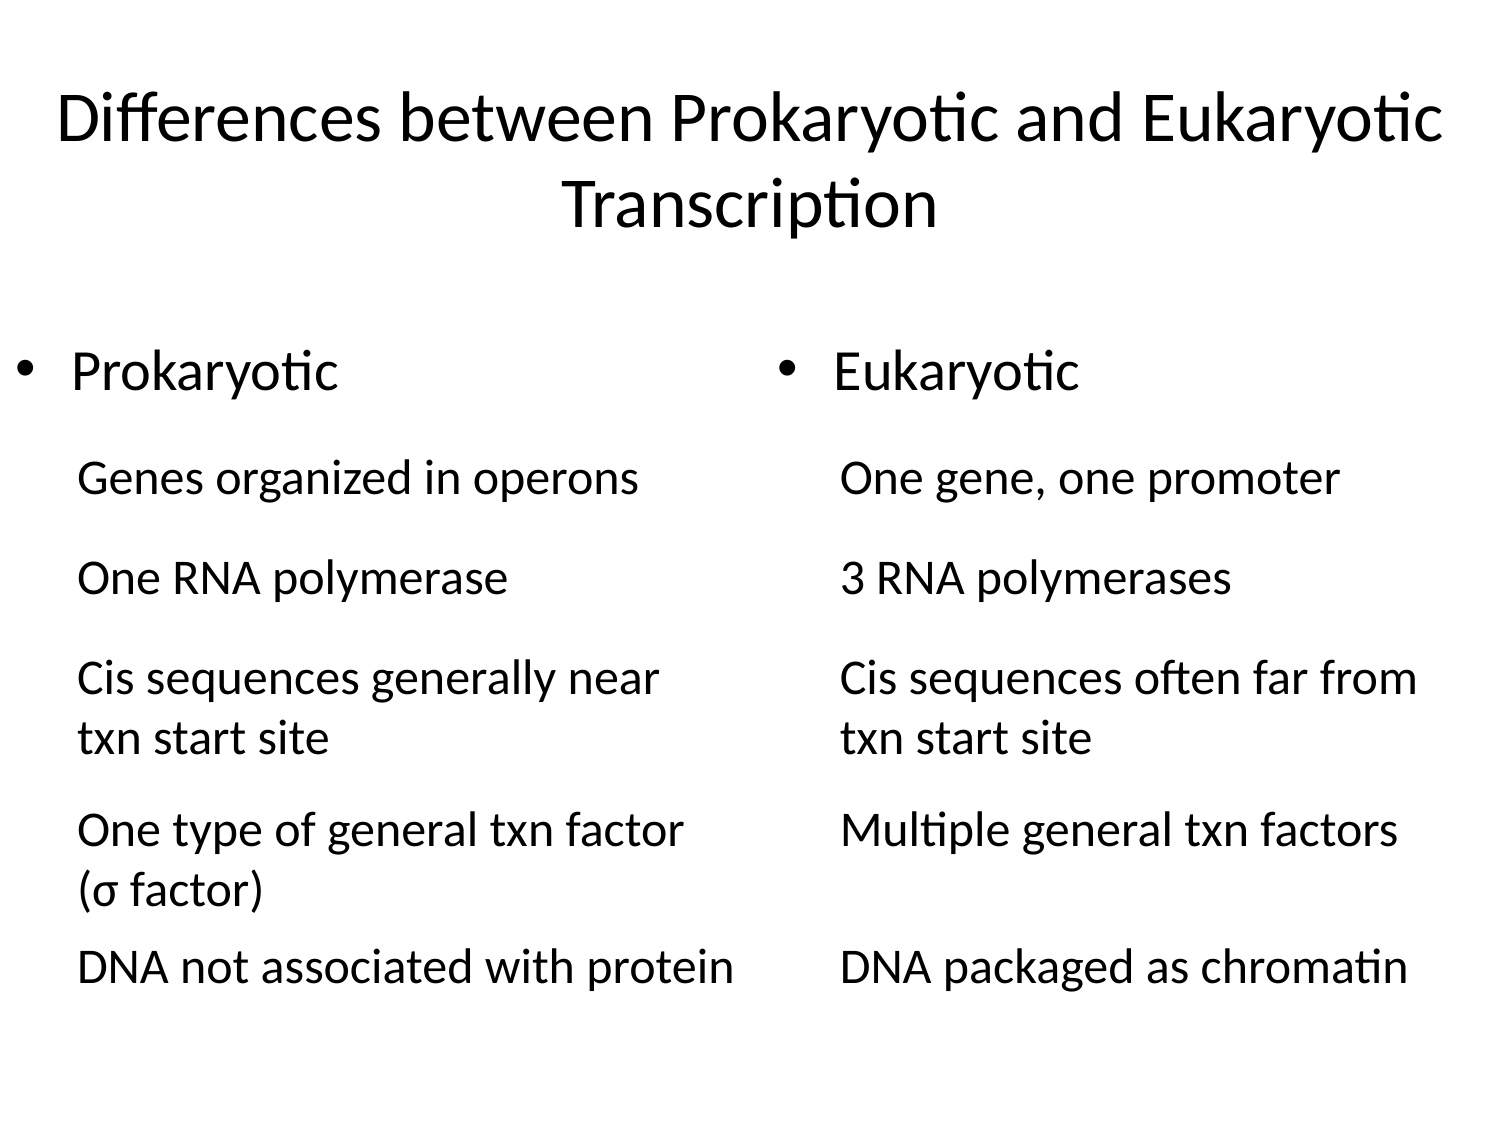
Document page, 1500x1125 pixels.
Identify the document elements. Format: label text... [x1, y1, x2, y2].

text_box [62, 437, 1426, 514]
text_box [62, 925, 1500, 1063]
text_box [62, 536, 1463, 613]
list Prokaryotic [0, 324, 738, 450]
title Differences between Prokaryotic and Eukaryotic Transcription [0, 62, 1500, 250]
list Eukaryotic [762, 324, 1500, 500]
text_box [62, 637, 1463, 774]
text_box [62, 788, 1463, 925]
